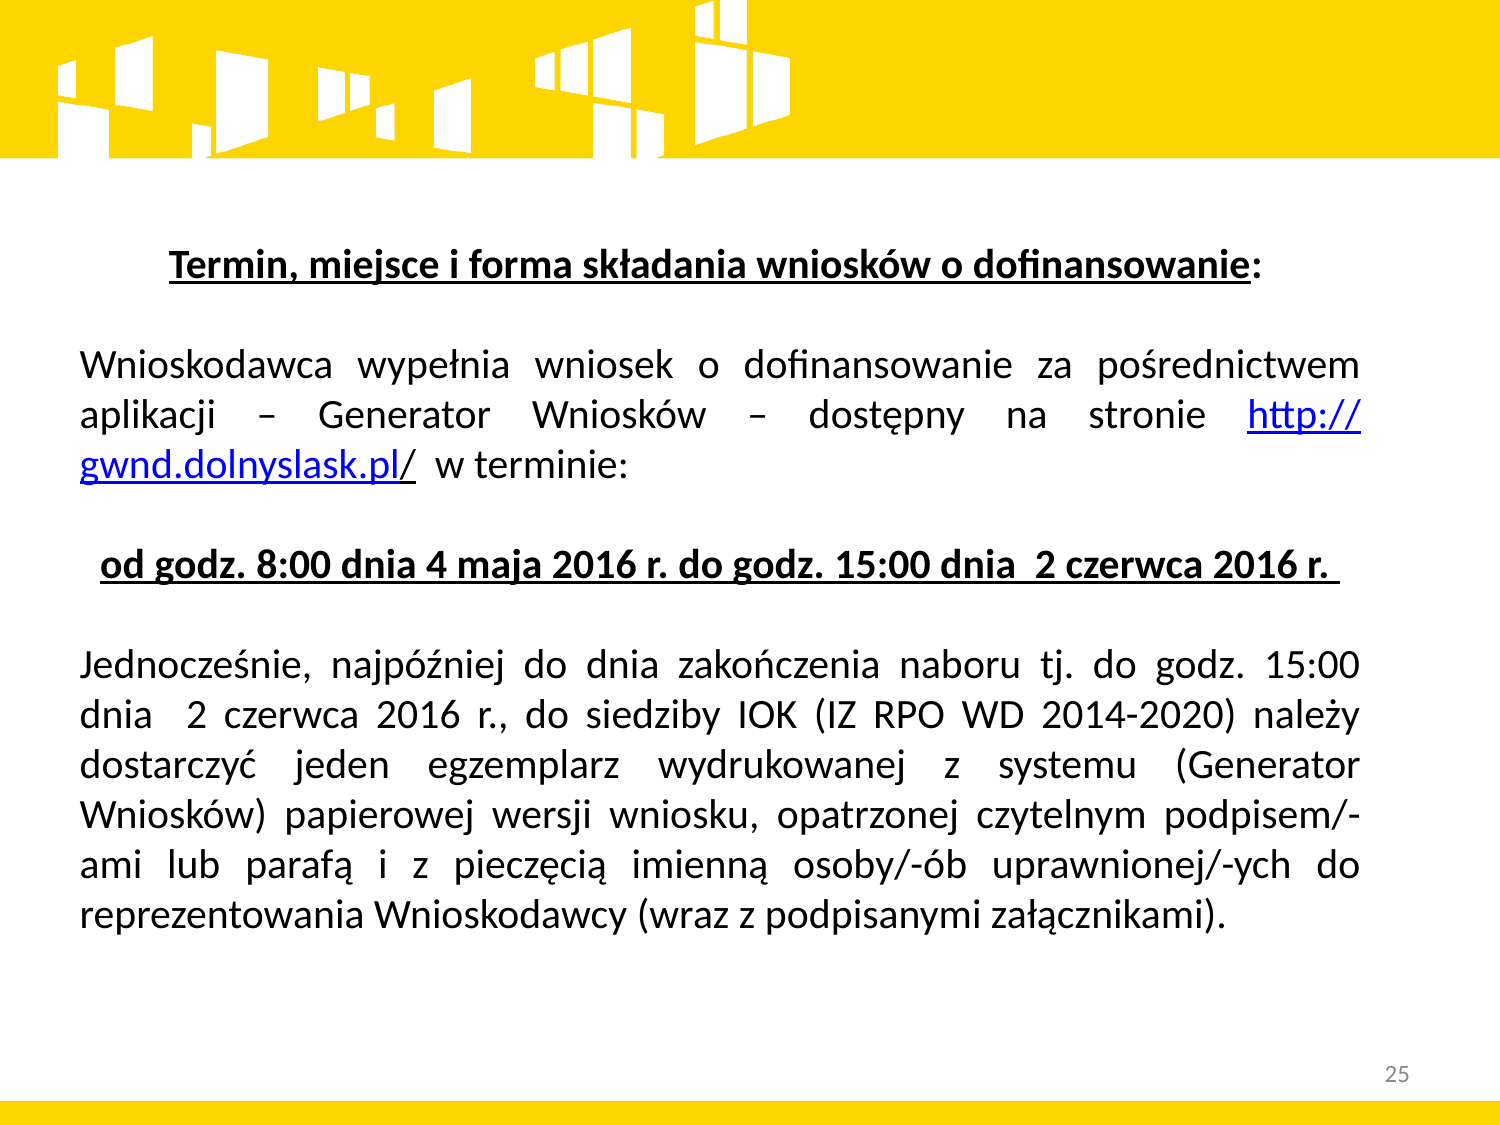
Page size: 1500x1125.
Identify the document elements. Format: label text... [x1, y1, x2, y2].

text_box Termin, miejsce i forma składania wniosków o dofinansowanie: Wnioskodawca wypełnia wniosek o dofinansowanie za pośrednictwem aplikacji – Generator Wniosków – dostępny na stronie http://gwnd.dolnyslask.pl/ w terminie: od godz. 8:00 dnia 4 maja 2016 r. do godz. 15:00 dnia 2 czerwca 2016 r. Jednocześnie, najpóźniej do dnia zakończenia naboru tj. do godz. 15:00 dnia 2 czerwca 2016 r., do siedziby IOK (IZ RPO WD 2014-2020) należy dostarczyć jeden egzemplarz wydrukowanej z systemu (Generator Wniosków) papierowej wersji wniosku, opatrzonej czytelnym podpisem/-ami lub parafą i z pieczęcią imienną osoby/-ób uprawnionej/-ych do reprezentowania Wnioskodawcy (wraz z podpisanymi załącznikami). [64, 184, 1376, 945]
picture [0, 0, 1500, 1125]
slide_number 25 [1074, 1042, 1425, 1103]
